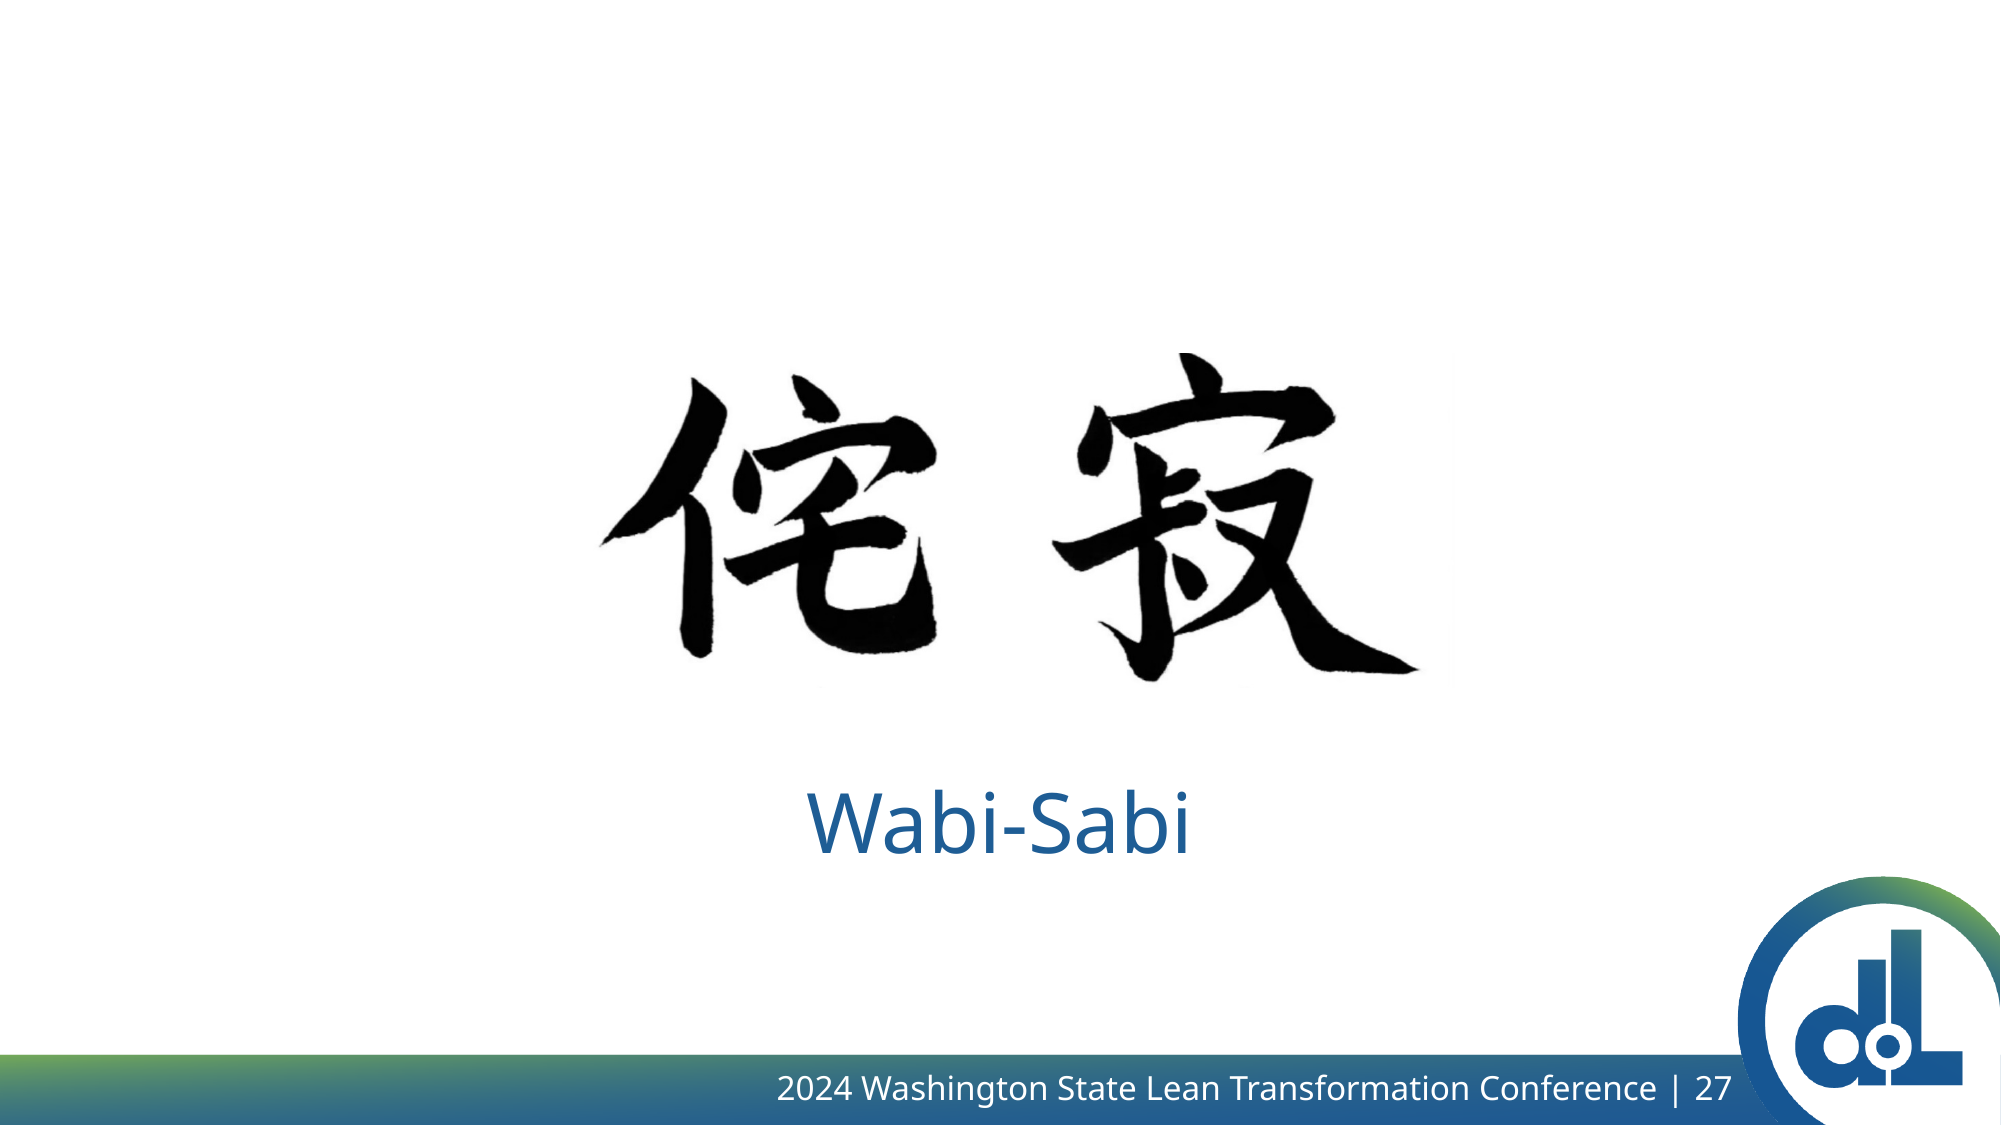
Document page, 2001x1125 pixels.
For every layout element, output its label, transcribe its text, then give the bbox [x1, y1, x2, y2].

text_box Wabi-Sabi [747, 745, 1253, 896]
picture [544, 353, 1456, 688]
picture [0, 863, 2001, 1125]
text_box 2024 Washington State Lean Transformation Conference | 27 [718, 1059, 1748, 1125]
